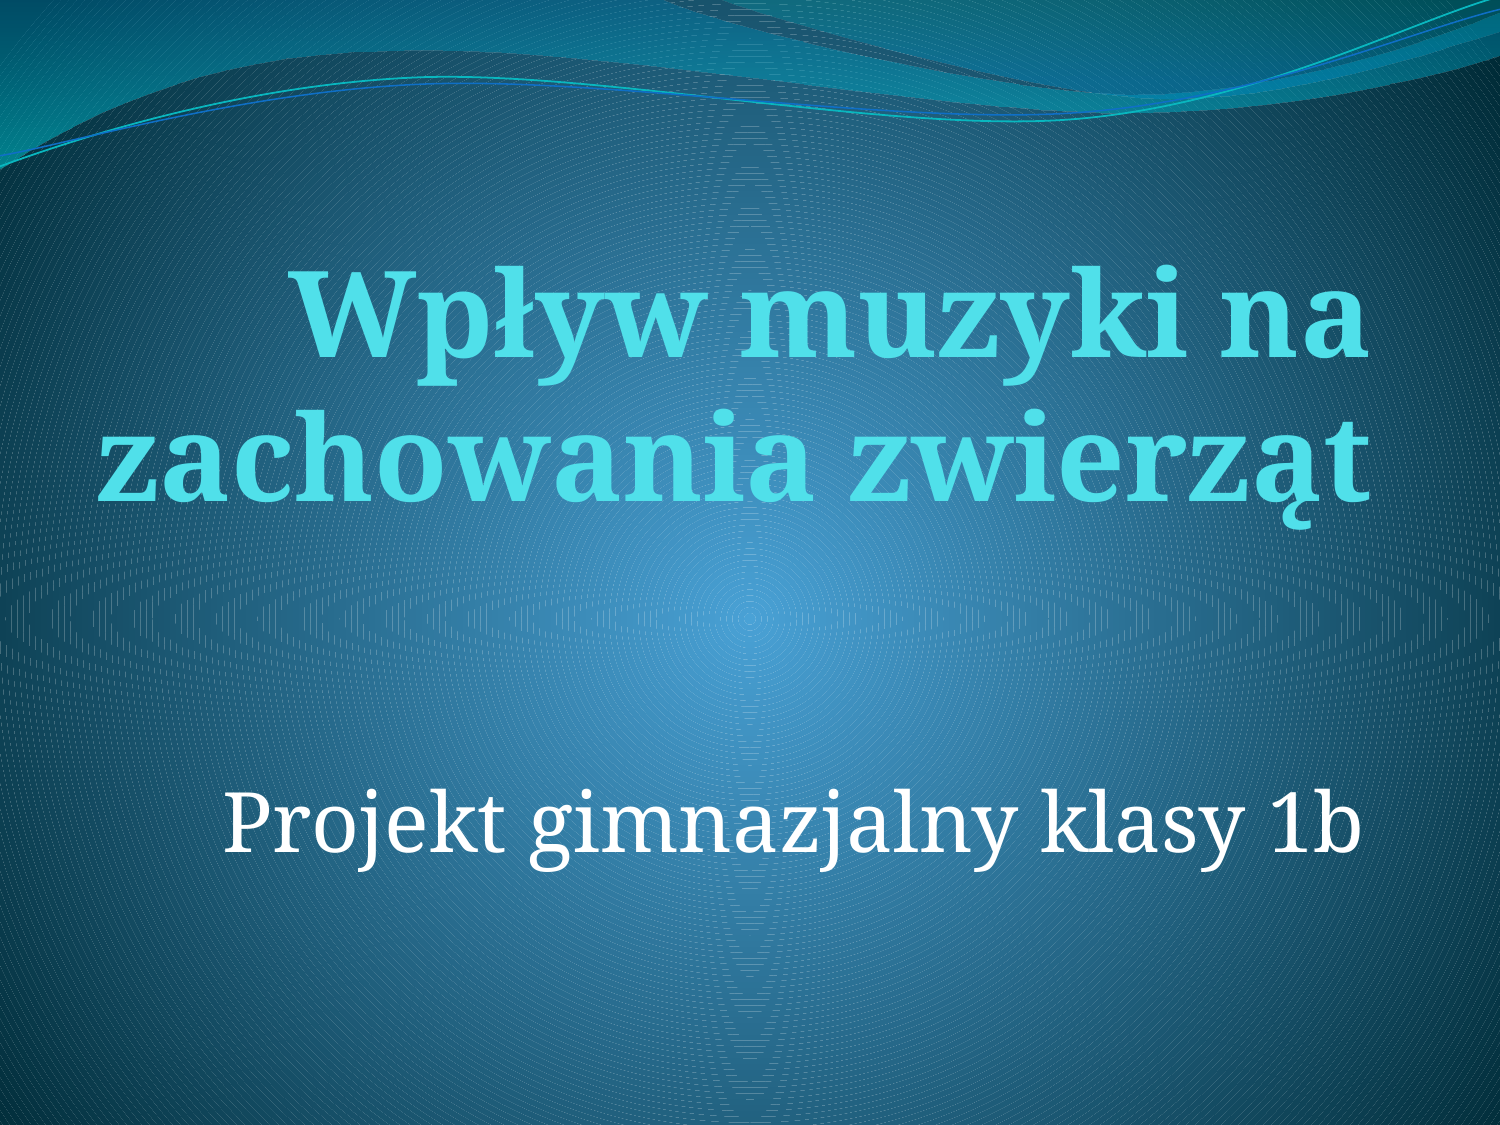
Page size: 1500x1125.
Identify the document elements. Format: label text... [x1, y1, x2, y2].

title Wpływ muzyki na zachowania zwierząt [87, 224, 1376, 525]
subtitle Projekt gimnazjalny klasy 1b [87, 680, 1376, 965]
